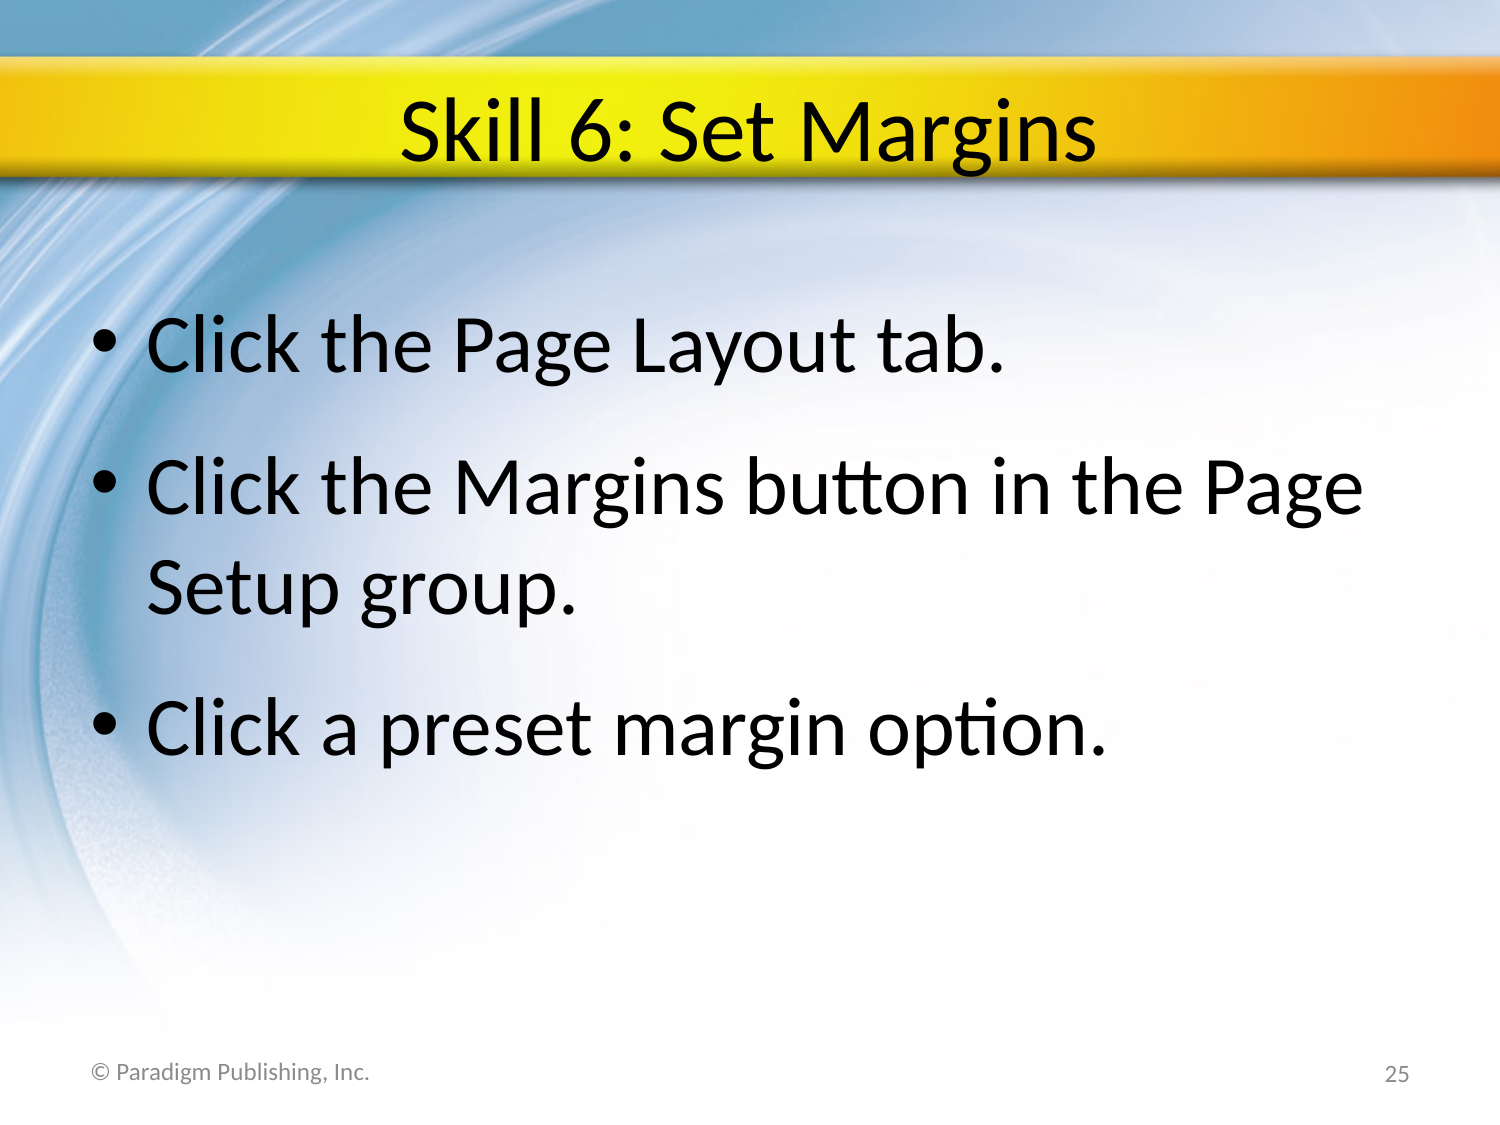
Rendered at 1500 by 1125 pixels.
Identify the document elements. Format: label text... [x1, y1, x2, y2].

footer © Paradigm Publishing, Inc. [75, 1040, 550, 1101]
slide_number 25 [1074, 1042, 1425, 1103]
list Click the Page Layout tab. Click the Margins button in the Page Setup group. Click a preset margin option. [75, 281, 1425, 1005]
picture [0, 0, 1500, 1125]
title Skill 6: Set Margins [75, 45, 1425, 205]
